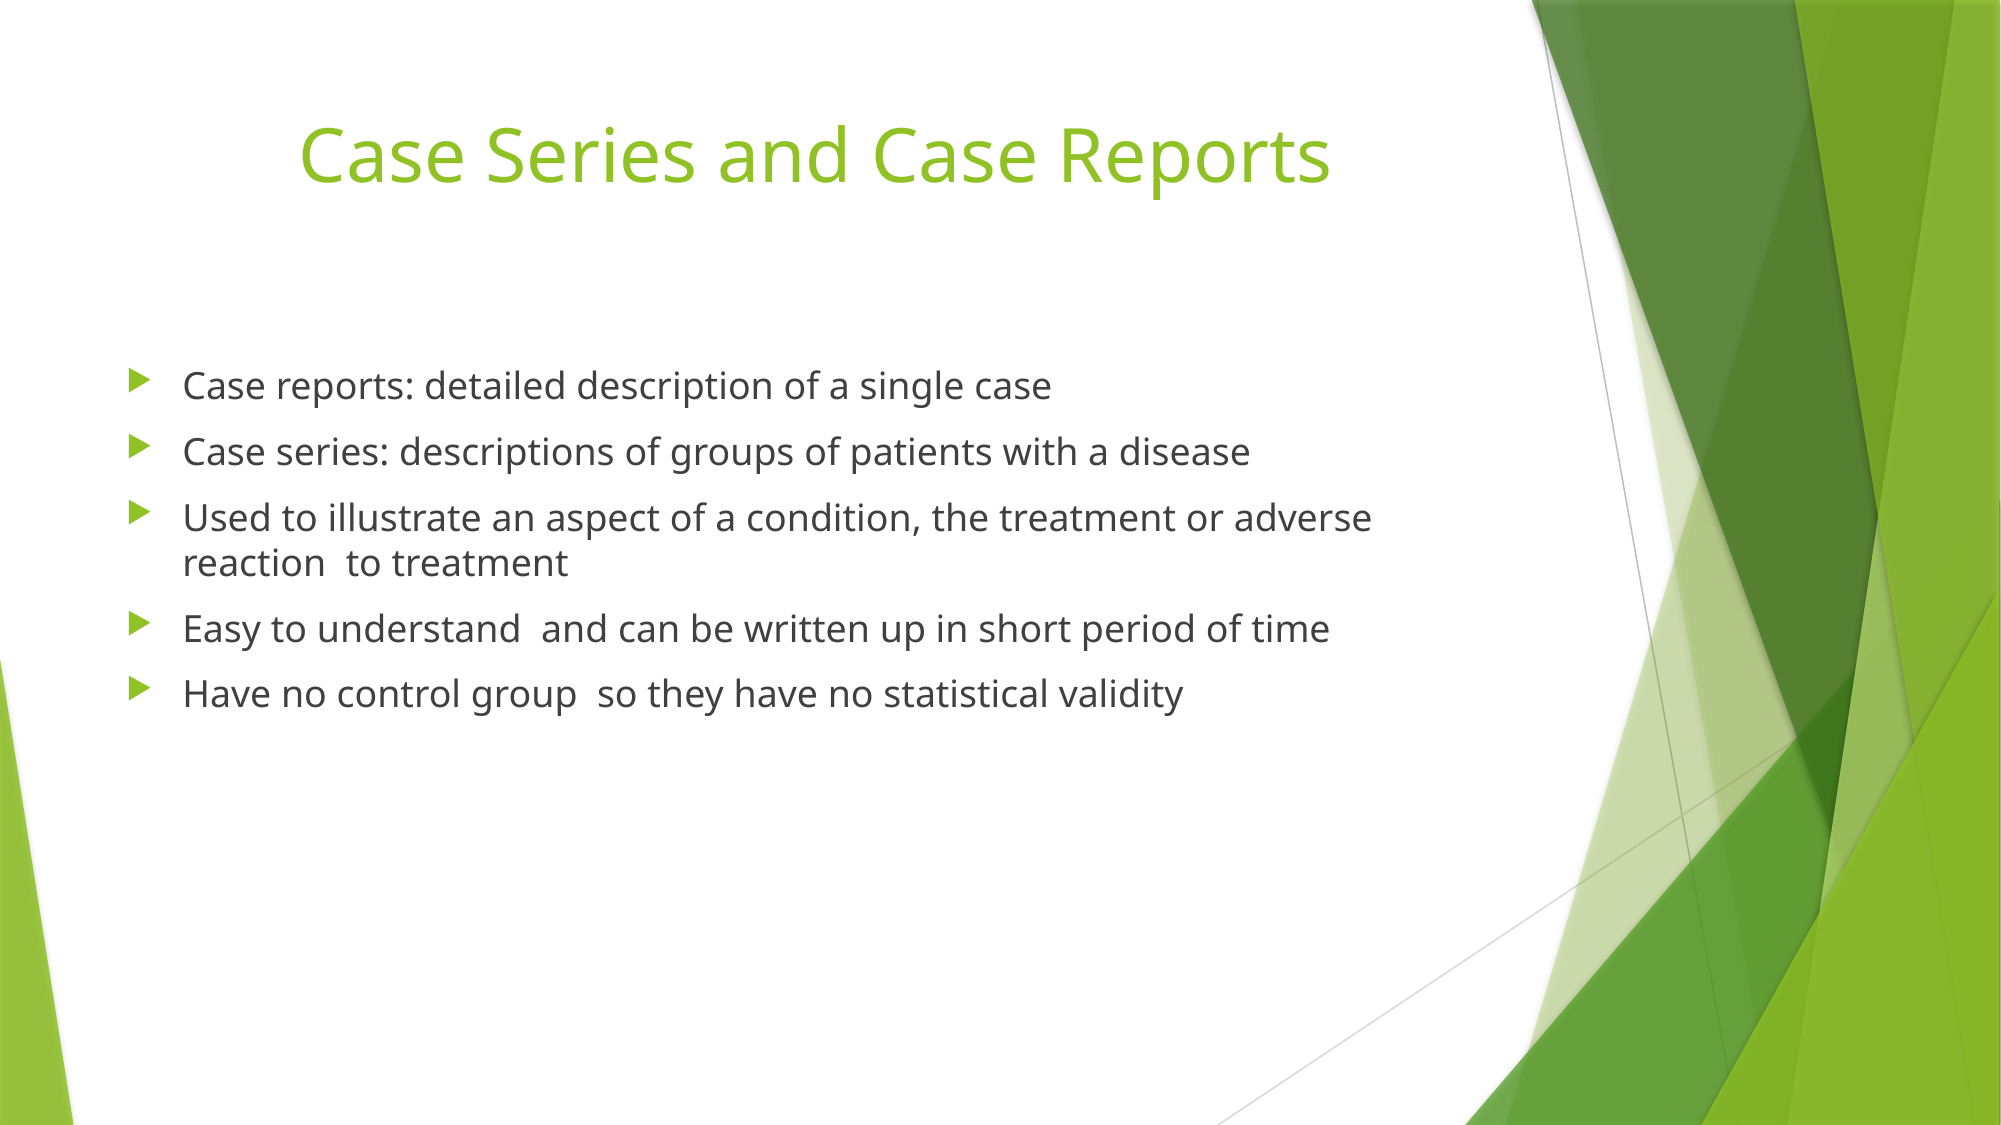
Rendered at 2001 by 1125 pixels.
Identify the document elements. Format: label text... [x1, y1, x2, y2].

list Case reports: detailed description of a single case Case series: descriptions of groups of patients with a disease Used to illustrate an aspect of a condition, the treatment or adverse reaction to treatment Easy to understand and can be written up in short period of time Have no control group so they have no statistical validity [111, 354, 1522, 992]
title Case Series and Case Reports [111, 99, 1522, 317]
